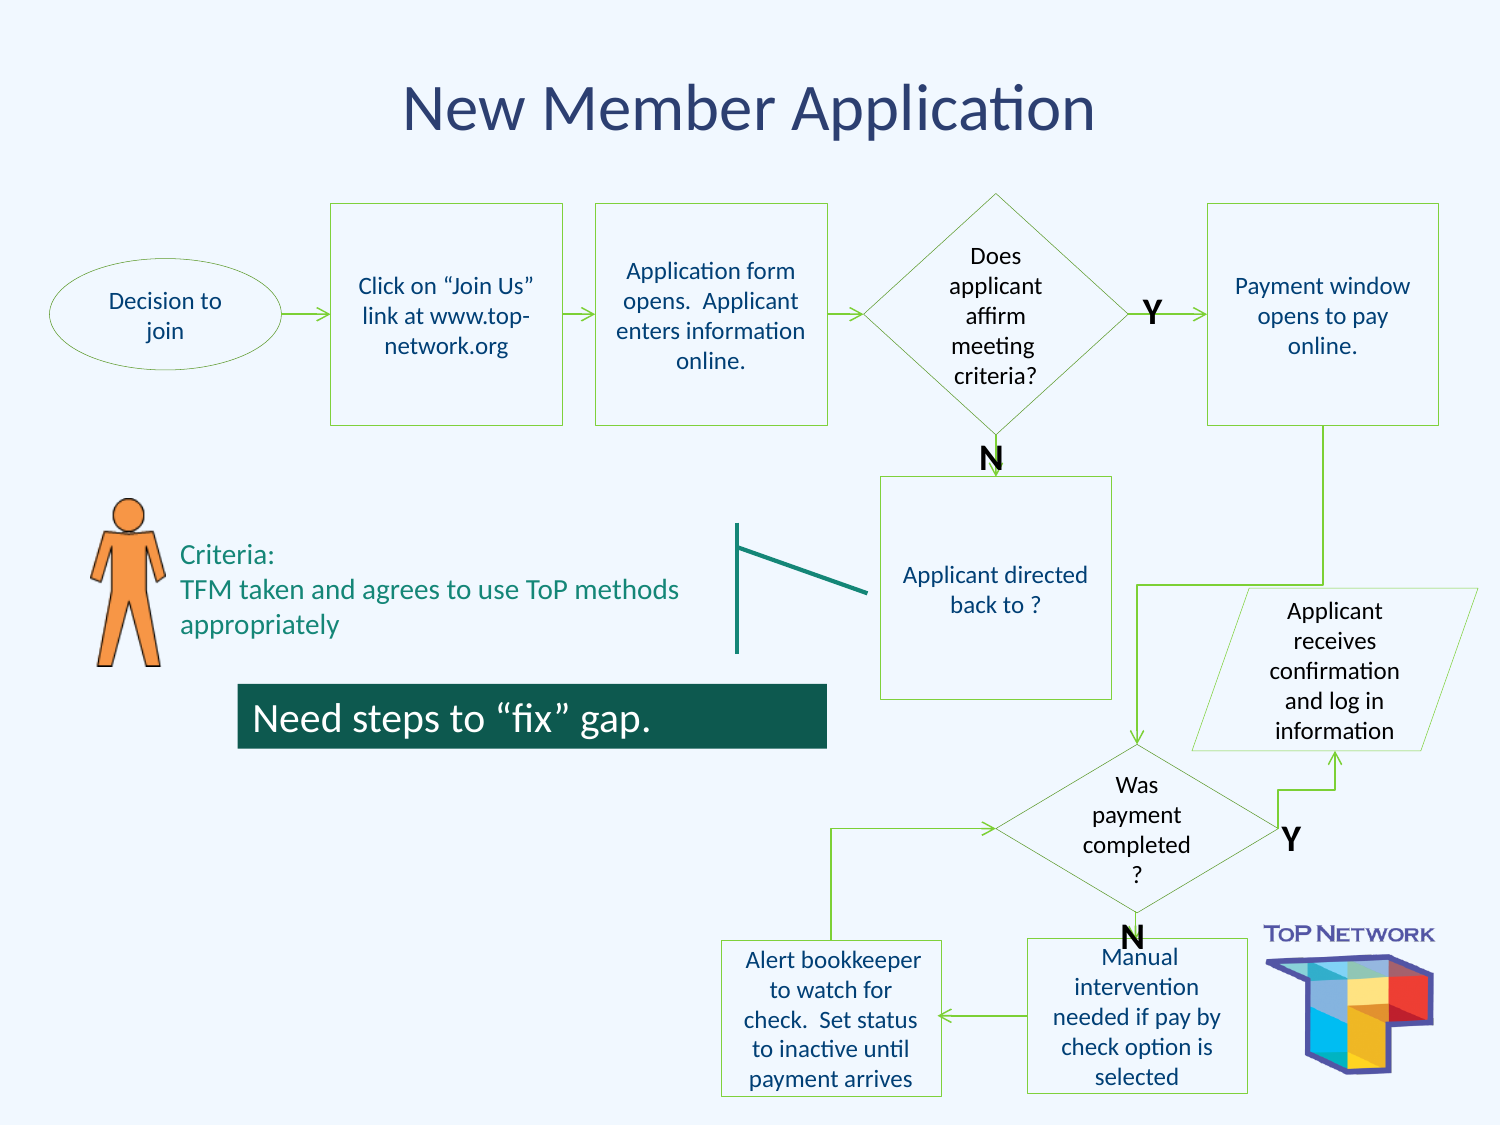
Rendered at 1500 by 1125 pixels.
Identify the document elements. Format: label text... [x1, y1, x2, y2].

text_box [857, 801, 970, 967]
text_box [49, 193, 1479, 1094]
title New Member Application [0, 45, 1500, 163]
